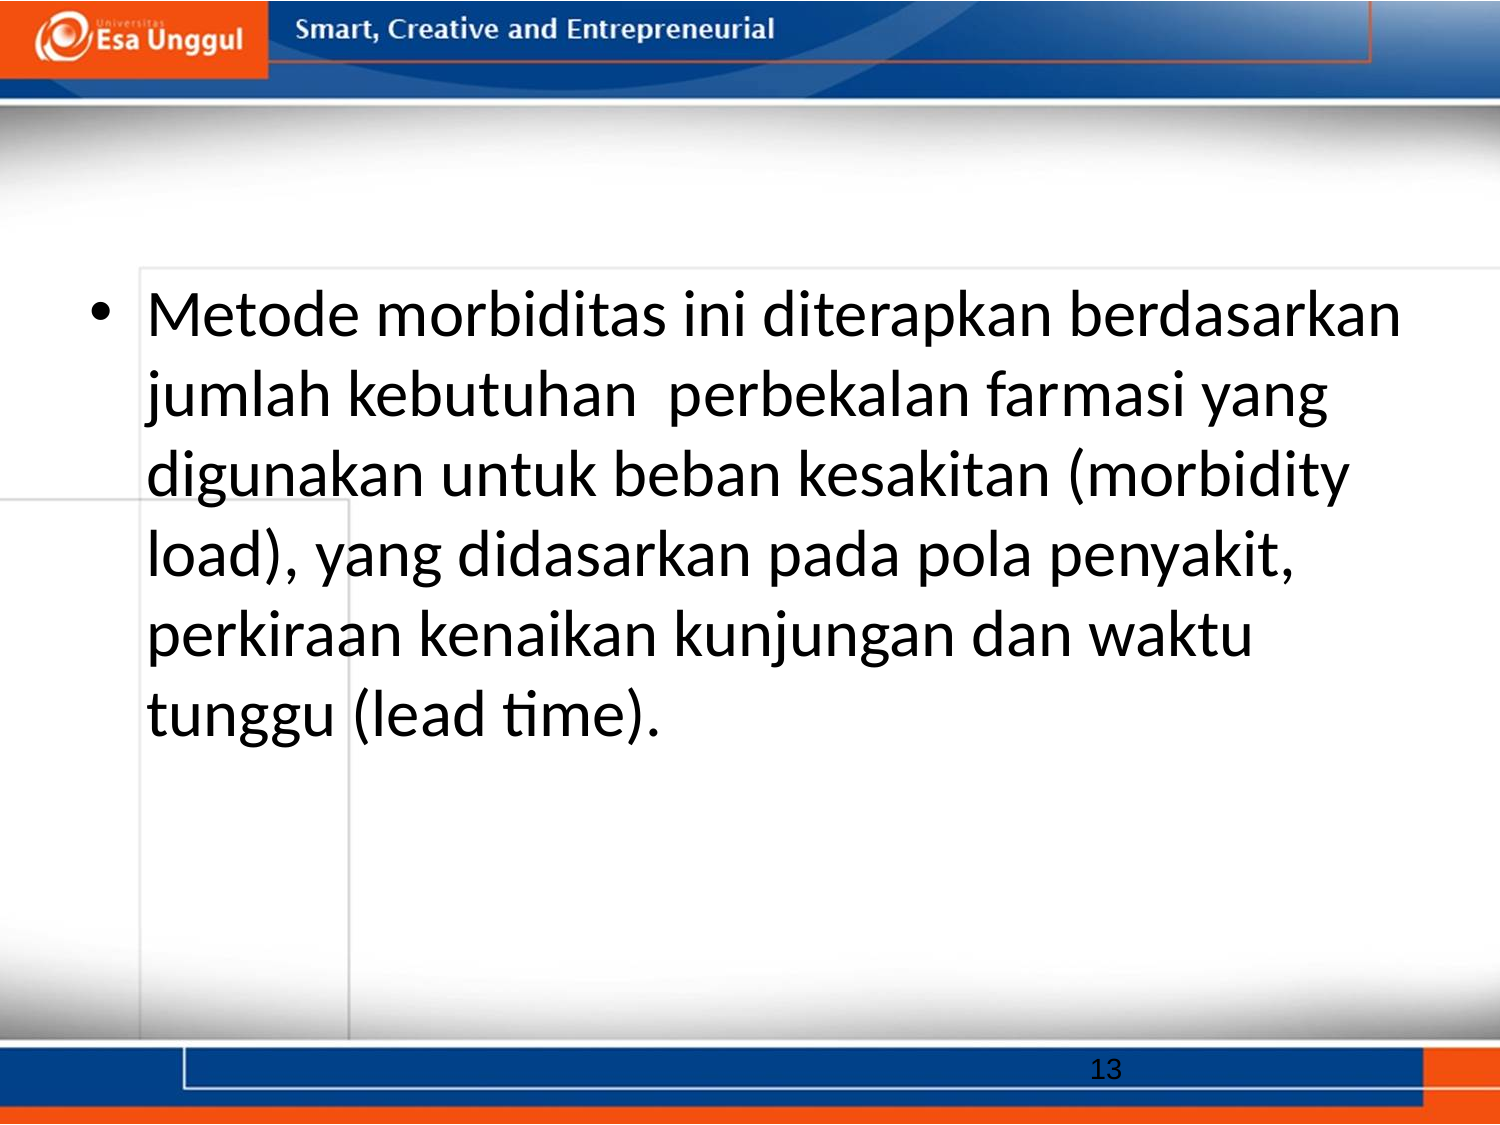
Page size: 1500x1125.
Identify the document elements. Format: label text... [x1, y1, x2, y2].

list Metode morbiditas ini diterapkan berdasarkan jumlah kebutuhan perbekalan farmasi yang digunakan untuk beban kesakitan (morbidity load), yang didasarkan pada pola penyakit, perkiraan kenaikan kunjungan dan waktu tunggu (lead time). [75, 262, 1425, 1005]
picture [0, 1, 1500, 1124]
slide_number 13 [1074, 1042, 1425, 1103]
